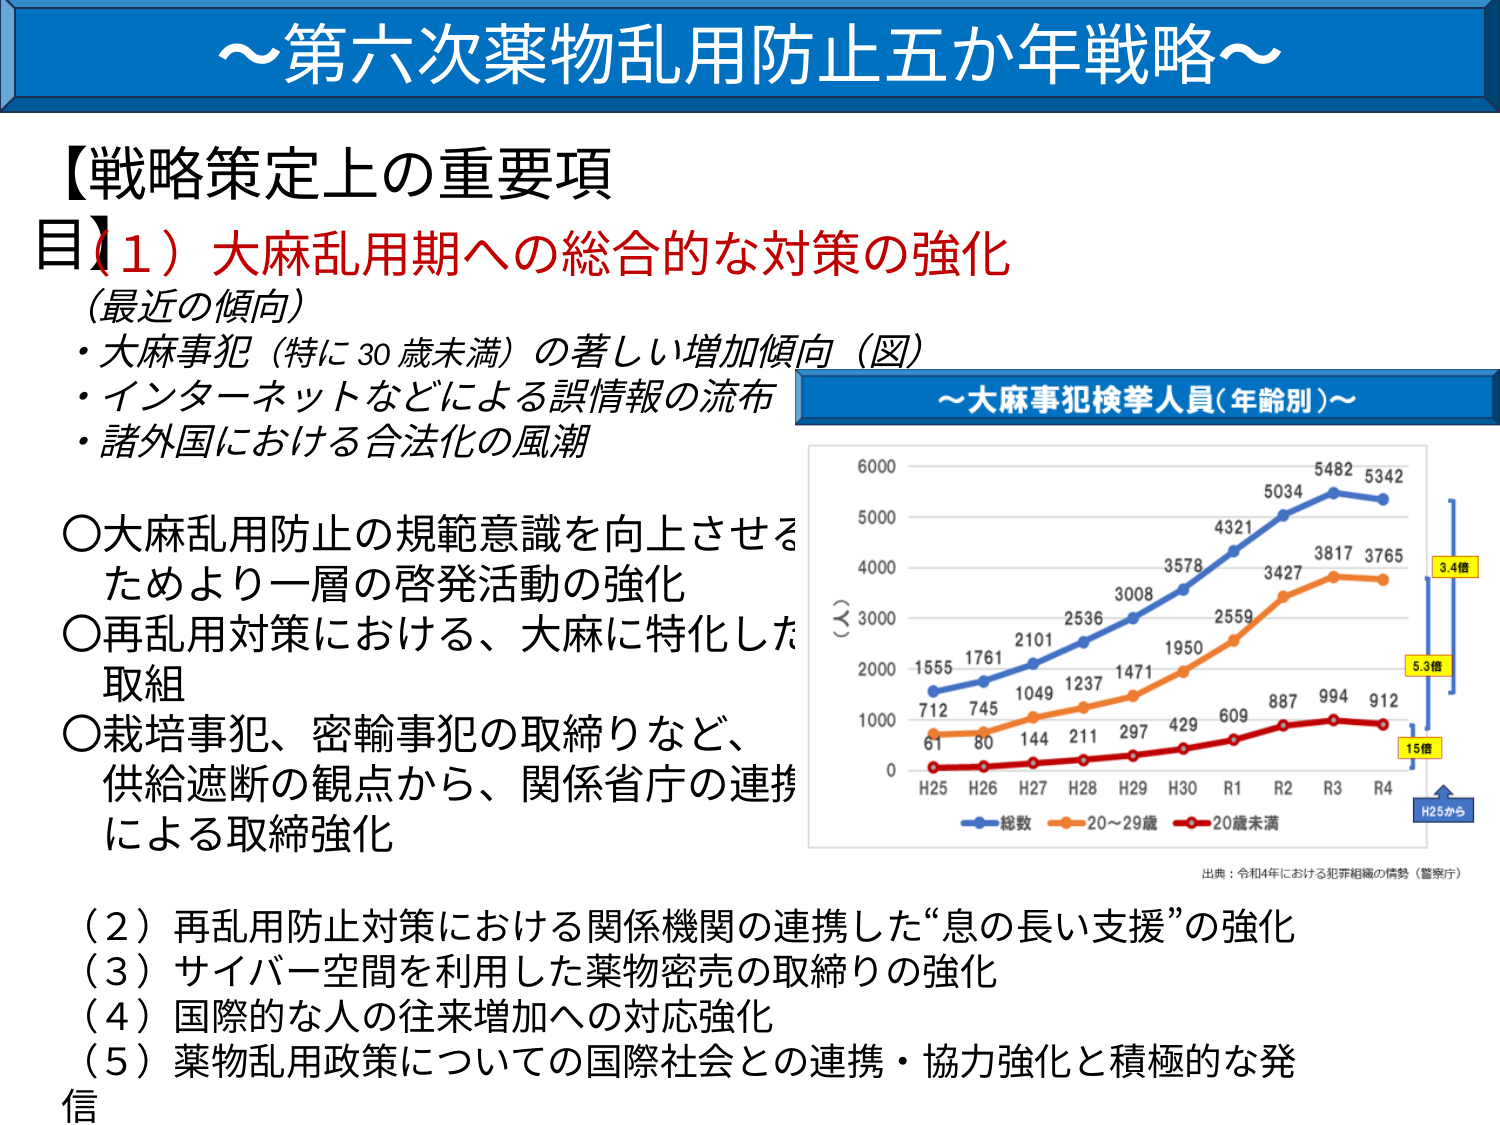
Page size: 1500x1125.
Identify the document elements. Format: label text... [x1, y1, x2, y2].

picture [795, 368, 1500, 898]
text_box ～第六次薬物乱用防止五か年戦略～ [0, 0, 1500, 113]
text_box 【戦略策定上の重要項目】 [15, 129, 697, 285]
text_box （１）大麻乱用期への総合的な対策の強化 （最近の傾向） ・大麻事犯（特に30歳未満）の著しい増加傾向（図） ・インターネットなどによる誤情報の流布 ・諸外国における合法化の風潮 〇大麻乱用防止の規範意識を向上させる ためより一層の啓発活動の強化 〇再乱用対策における、大麻に特化した 取組 〇栽培事犯、密輸事犯の取締りなど、 供給遮断の観点から、関係省庁の連携 による取締強化 （２）再乱用防止対策における関係機関の連携した“息の長い支援”の強化 （３）サイバー空間を利用した薬物密売の取締りの強化 （４）国際的な人の往来増加への対応強化 （５）薬物乱用政策についての国際社会との連携・協力強化と積極的な発信 [46, 215, 1347, 1125]
